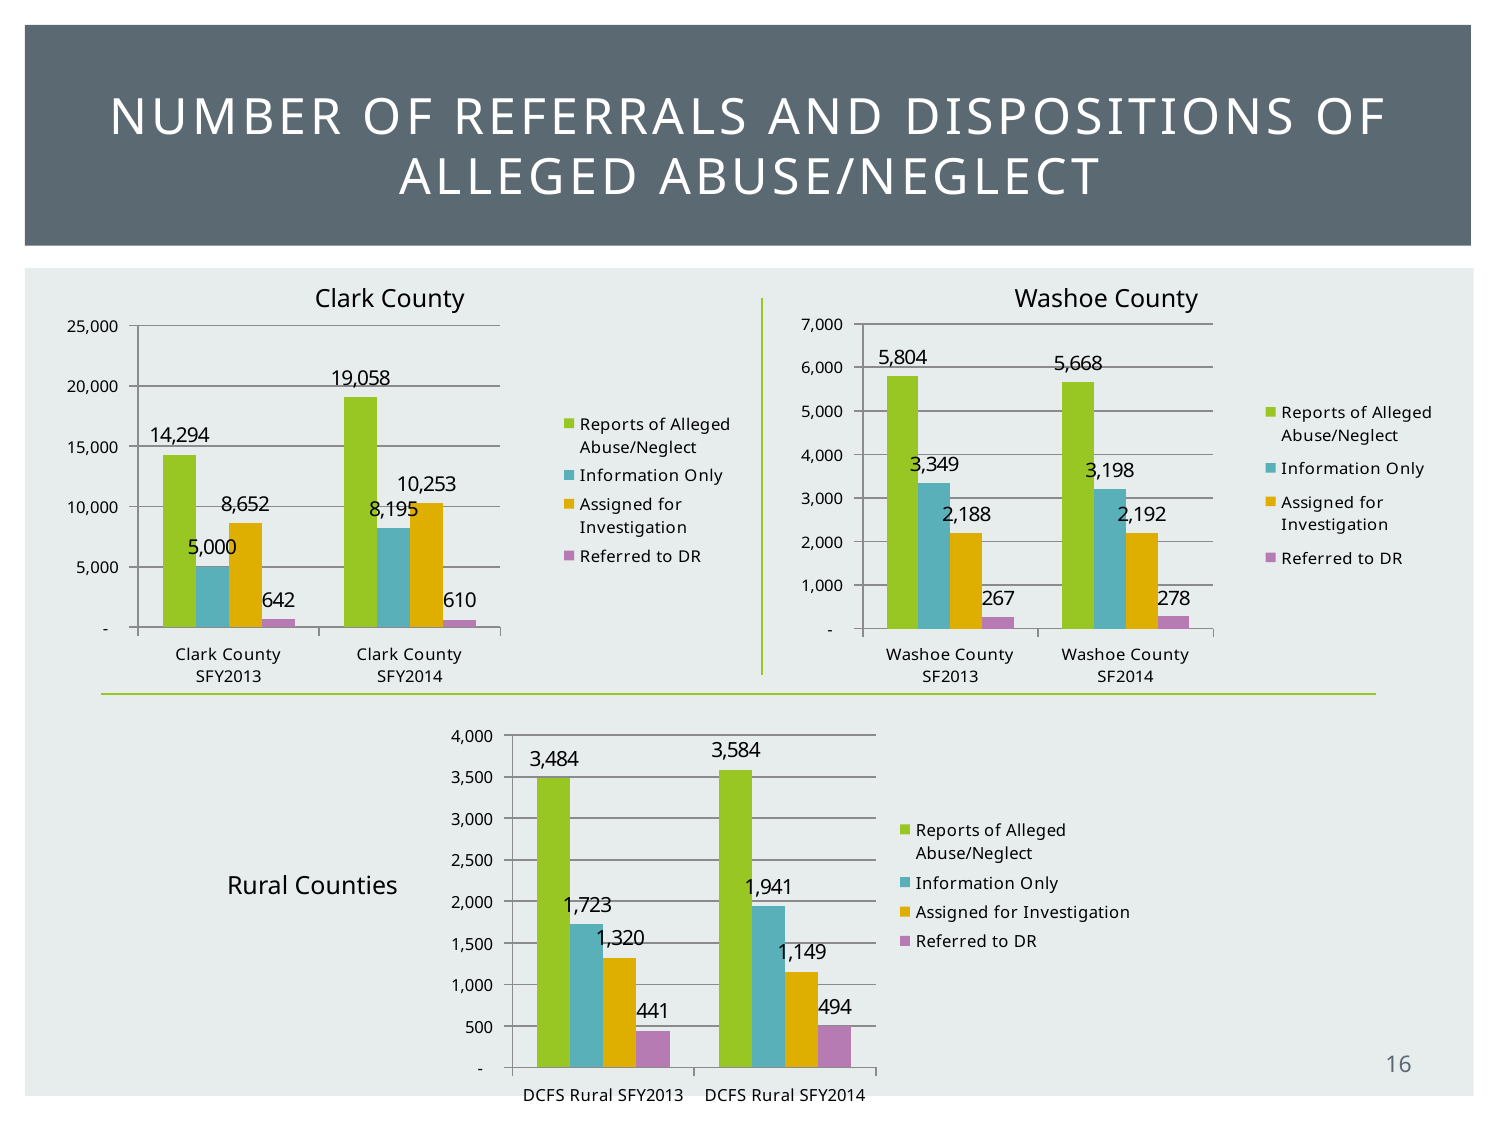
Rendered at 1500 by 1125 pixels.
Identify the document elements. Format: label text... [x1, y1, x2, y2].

chart [37, 299, 1463, 693]
slide_number 16 [1349, 1041, 1448, 1089]
chart [399, 695, 1151, 1111]
title Number of referrals and dispositions of alleged abuse/neglect [62, 58, 1438, 232]
text_box Washoe County [999, 275, 1375, 299]
text_box Clark County [299, 274, 675, 299]
text_box Rural Counties [212, 862, 394, 908]
